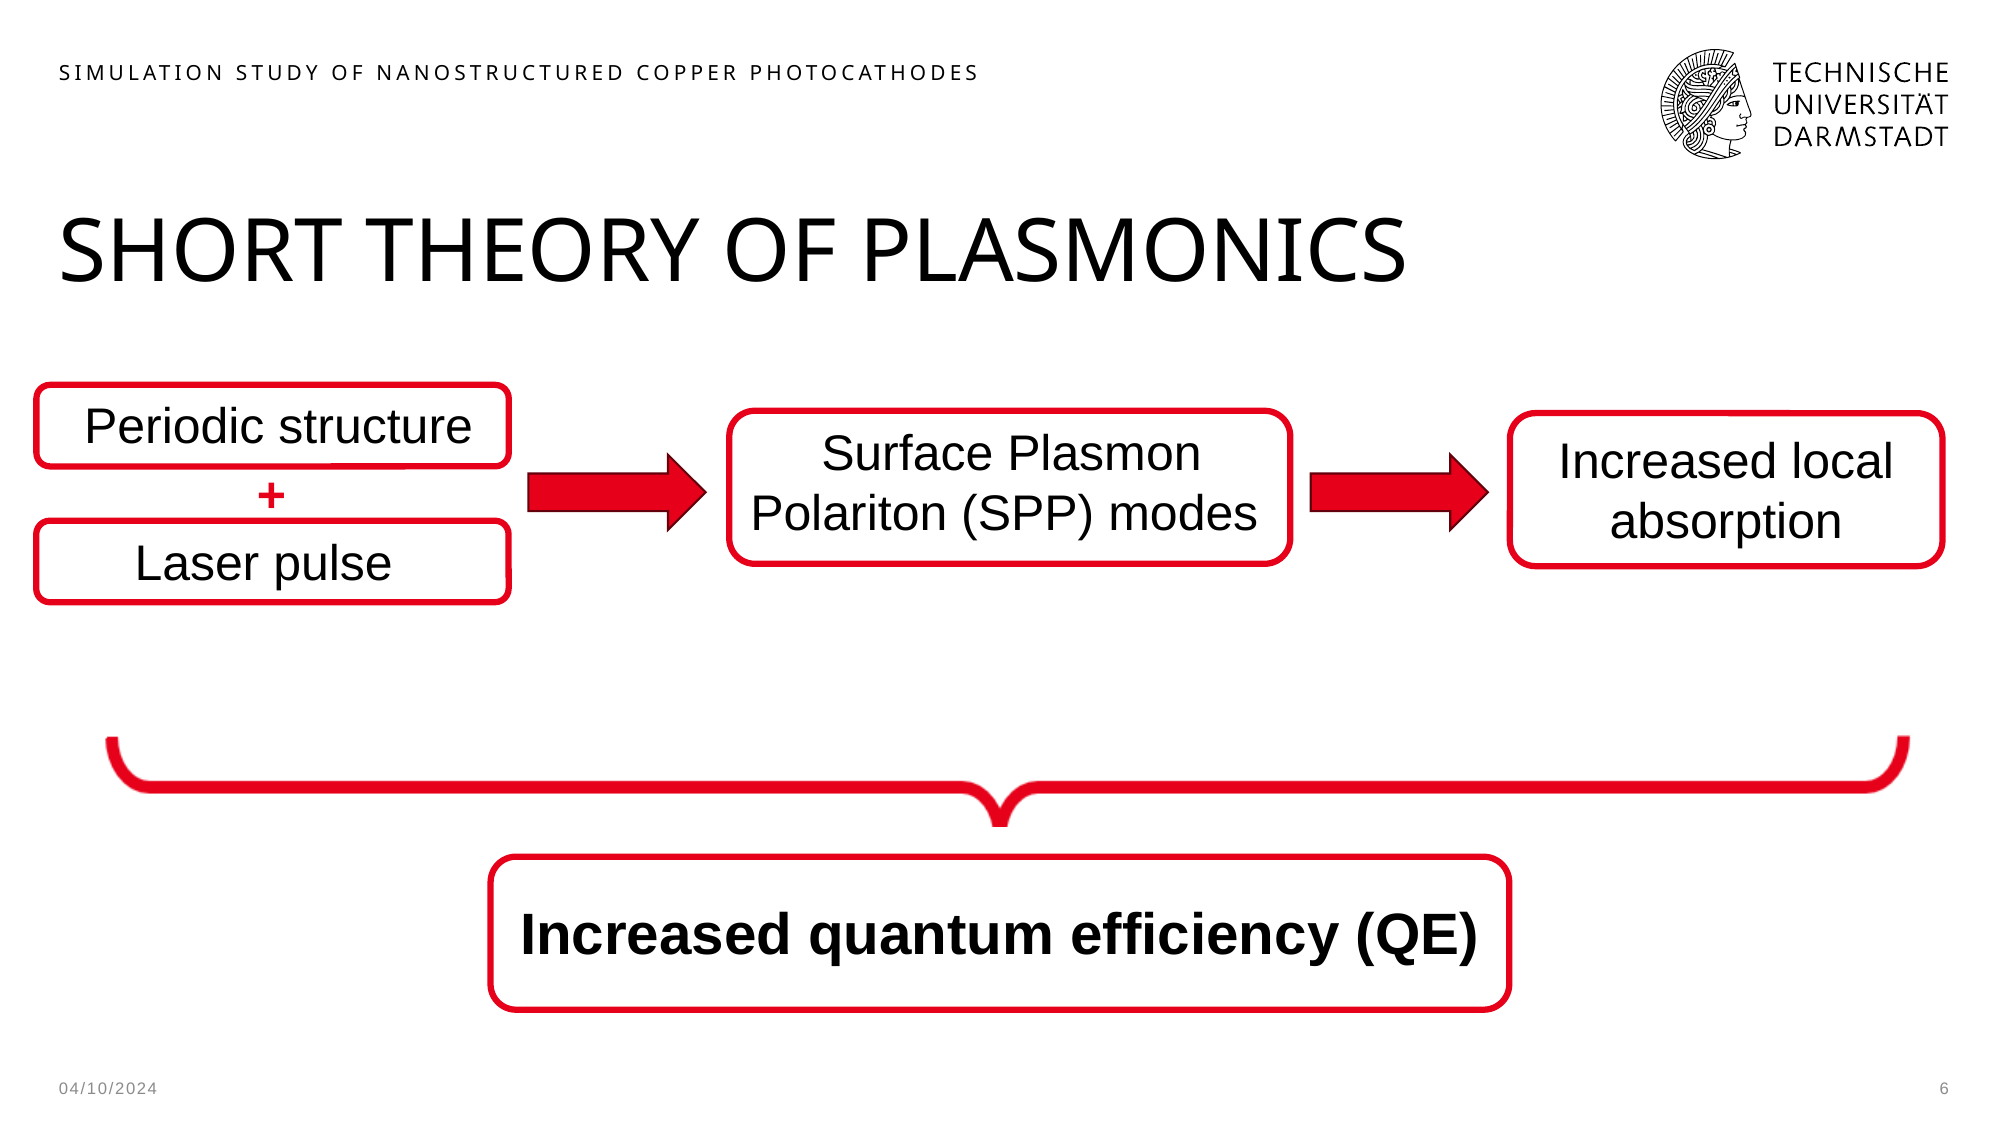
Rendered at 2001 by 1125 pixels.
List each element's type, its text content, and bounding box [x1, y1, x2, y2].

text_box [35, 383, 510, 468]
footer Simulation study of nanostructured copper photocathodes [59, 59, 1532, 91]
text_box + [242, 454, 302, 530]
picture [76, 674, 1943, 827]
text_box [527, 452, 708, 533]
text_box [35, 519, 510, 604]
text_box [1309, 452, 1490, 533]
title Short theory of plasmonics [59, 120, 1532, 298]
slide_number 6 [1708, 1075, 1949, 1106]
text_box [742, 409, 1278, 413]
text_box [489, 855, 1511, 1011]
text_box Surface Plasmon Polariton (SPP) modes [734, 413, 1289, 548]
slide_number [59, 1075, 296, 1106]
text_box [728, 419, 1292, 565]
text_box [1508, 412, 1944, 568]
